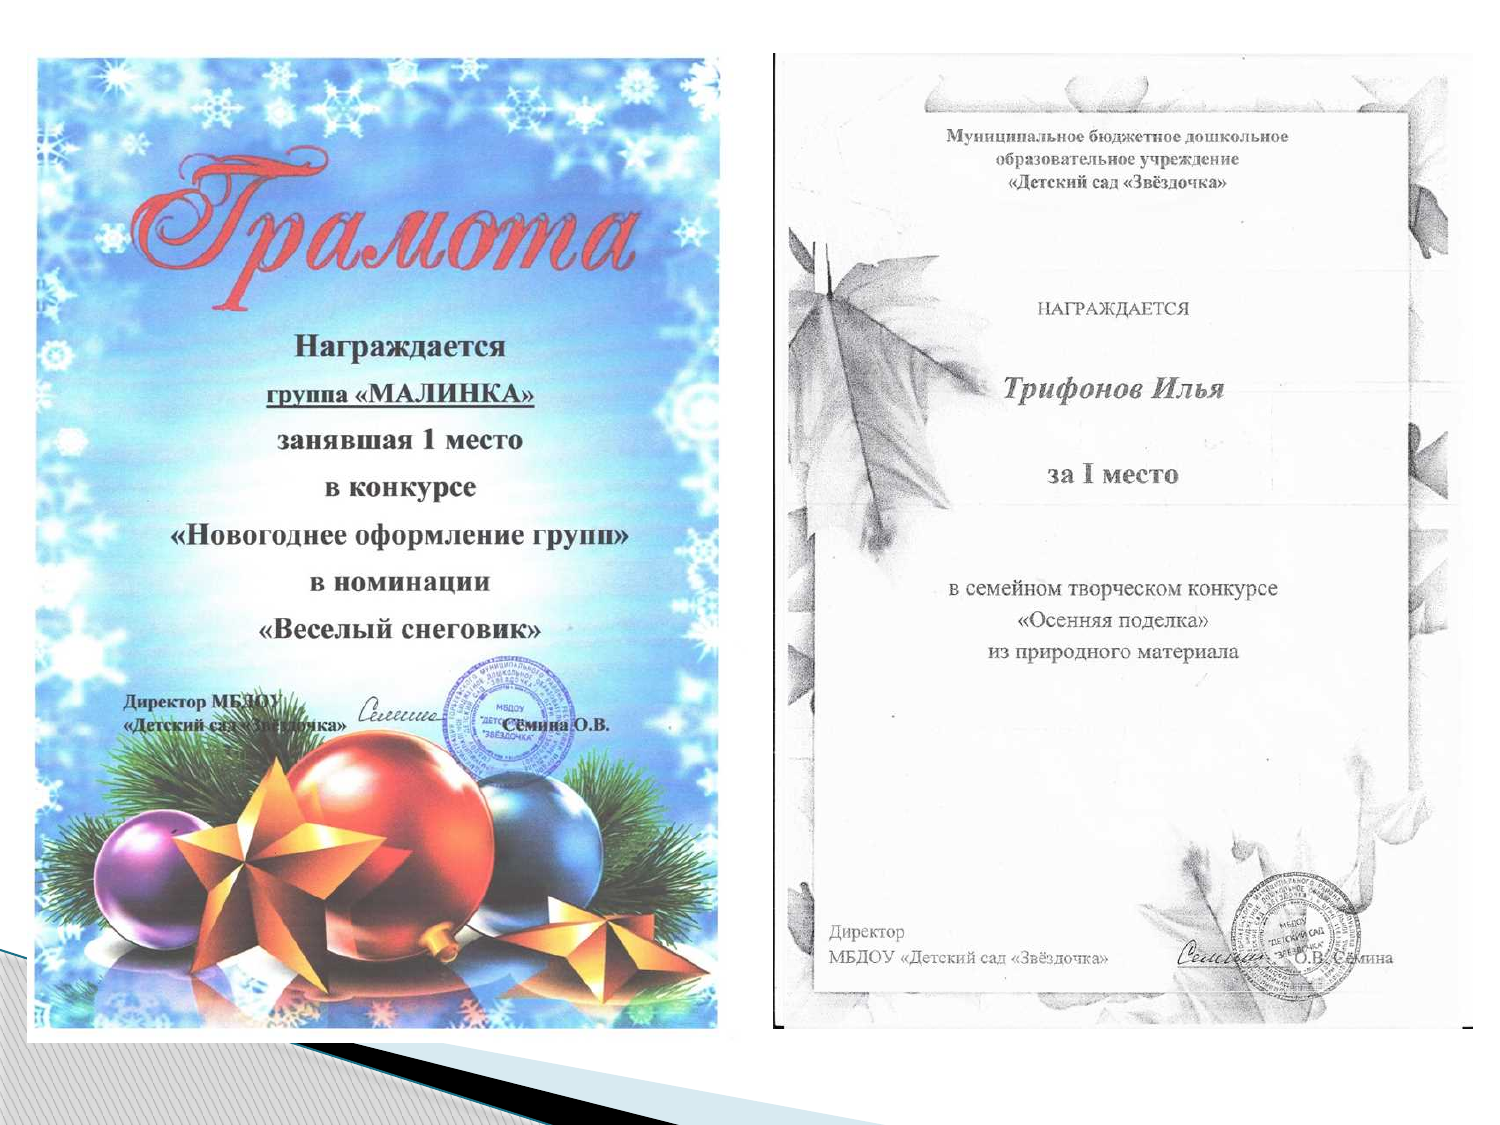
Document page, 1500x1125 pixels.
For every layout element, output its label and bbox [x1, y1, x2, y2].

picture [773, 53, 1473, 1029]
picture [27, 47, 749, 1044]
